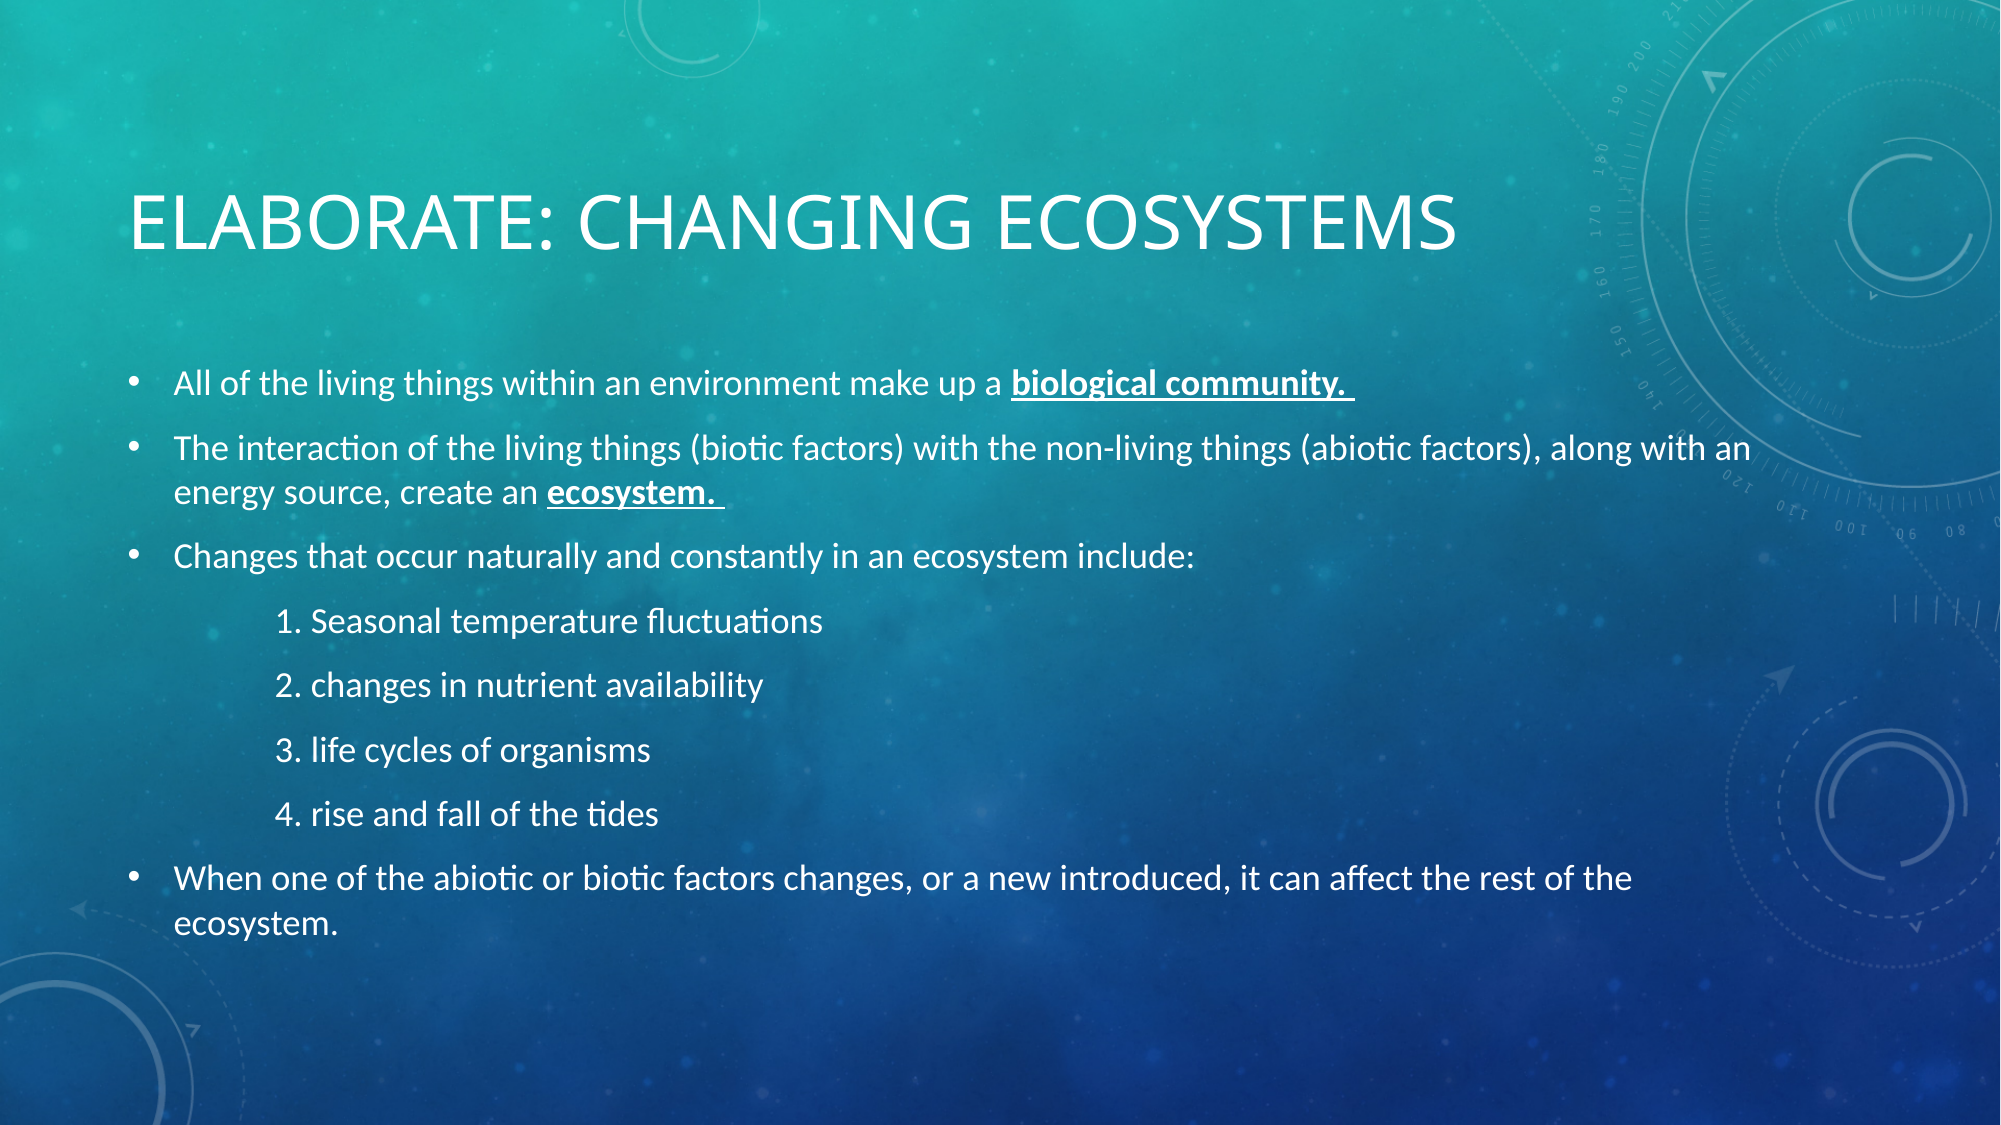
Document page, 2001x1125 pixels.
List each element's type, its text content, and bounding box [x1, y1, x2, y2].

list All of the living things within an environment make up a biological community. The interaction of the living things (biotic factors) with the non-living things (abiotic factors), along with an energy source, create an ecosystem. Changes that occur naturally and constantly in an ecosystem include: 1. Seasonal temperature fluctuations 2. changes in nutrient availability 3. life cycles of organisms 4. rise and fall of the tides When one of the abiotic or biotic factors changes, or a new introduced, it can affect the rest of the ecosystem. [112, 351, 1775, 950]
picture [0, 0, 2001, 1125]
title Elaborate: Changing ecosystems [112, 99, 1775, 339]
